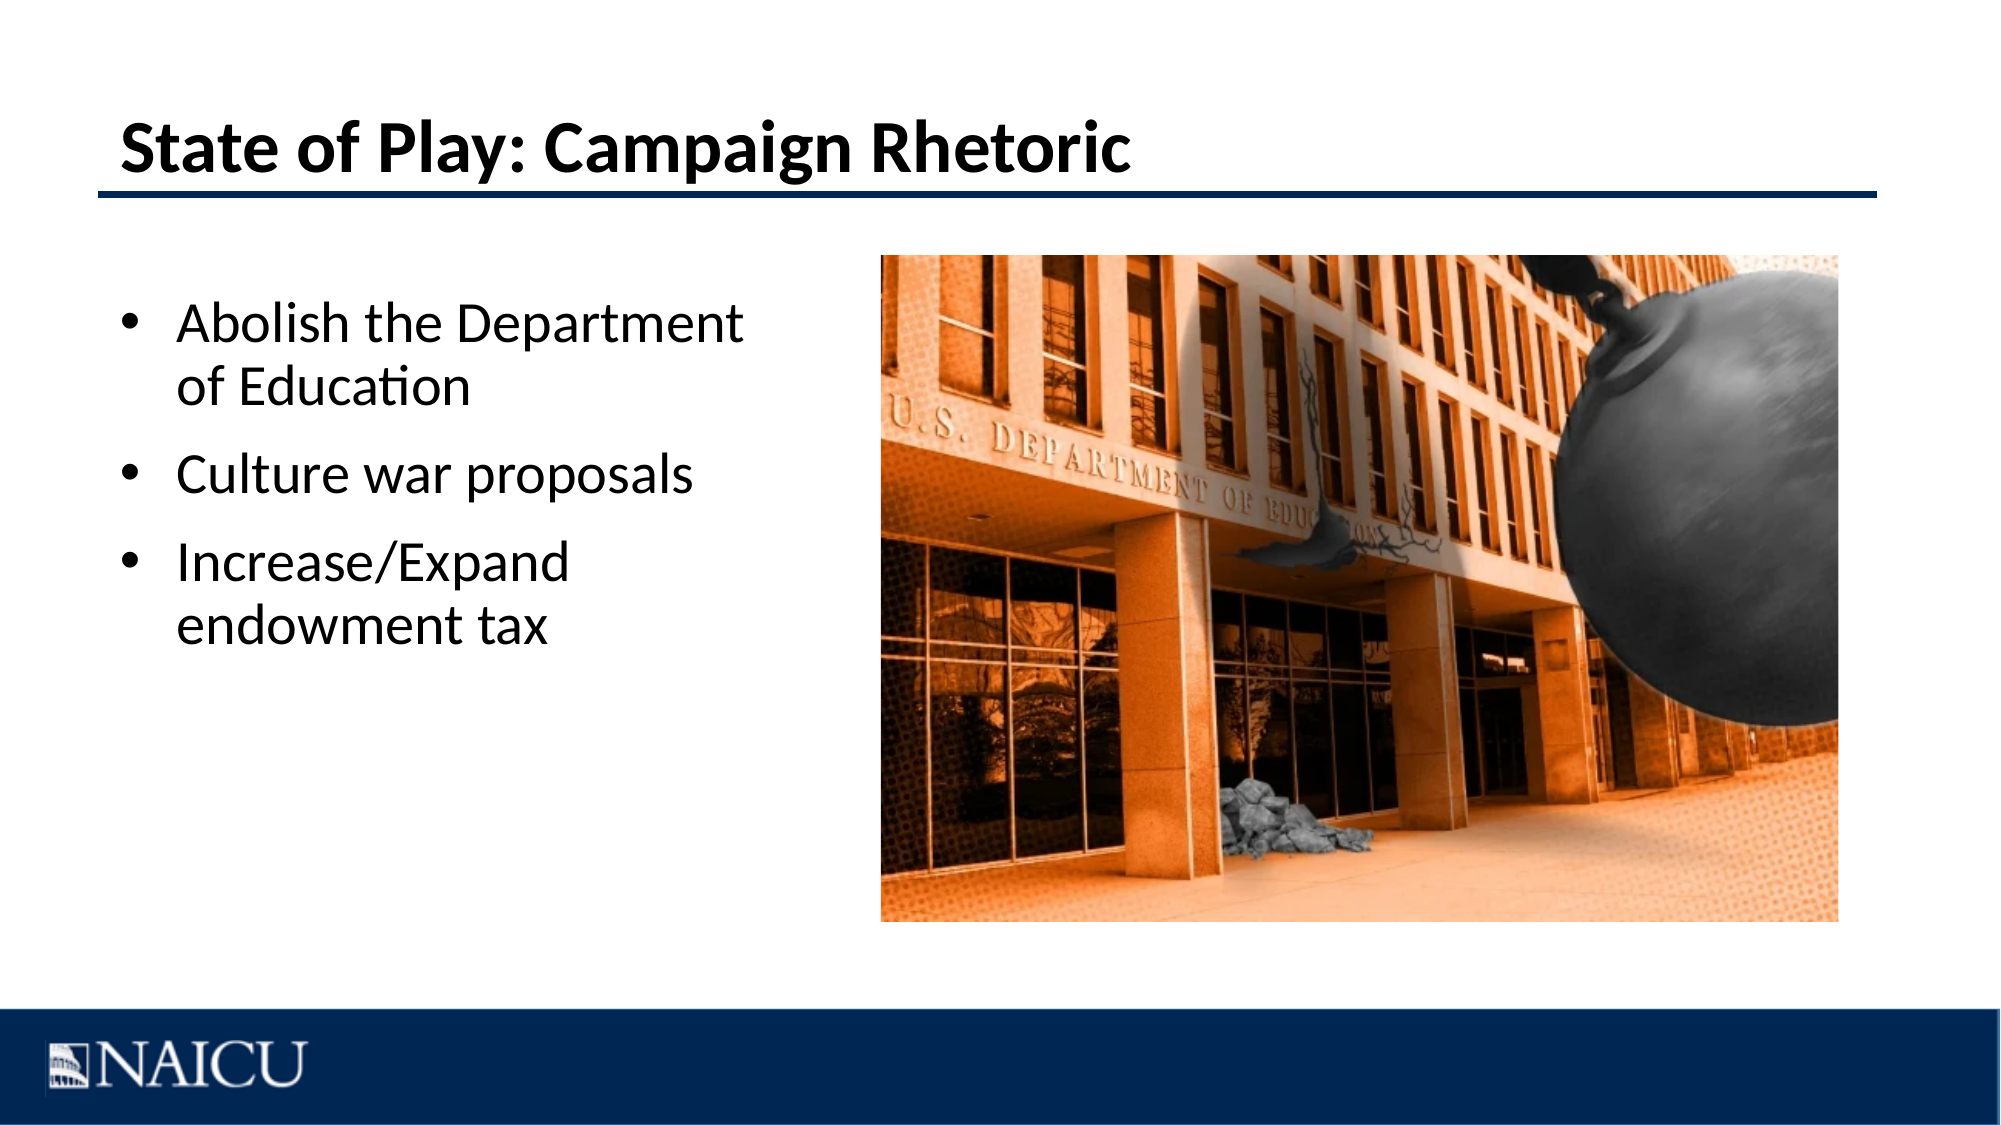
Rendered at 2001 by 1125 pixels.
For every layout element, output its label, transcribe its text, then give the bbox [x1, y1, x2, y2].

picture [880, 254, 1839, 923]
text_box State of Play: Campaign Rhetoric [104, 89, 1875, 191]
picture [0, 1009, 1999, 1125]
text_box Abolish the Department of Education Culture war proposals Increase/Expand endowment tax [105, 284, 773, 684]
